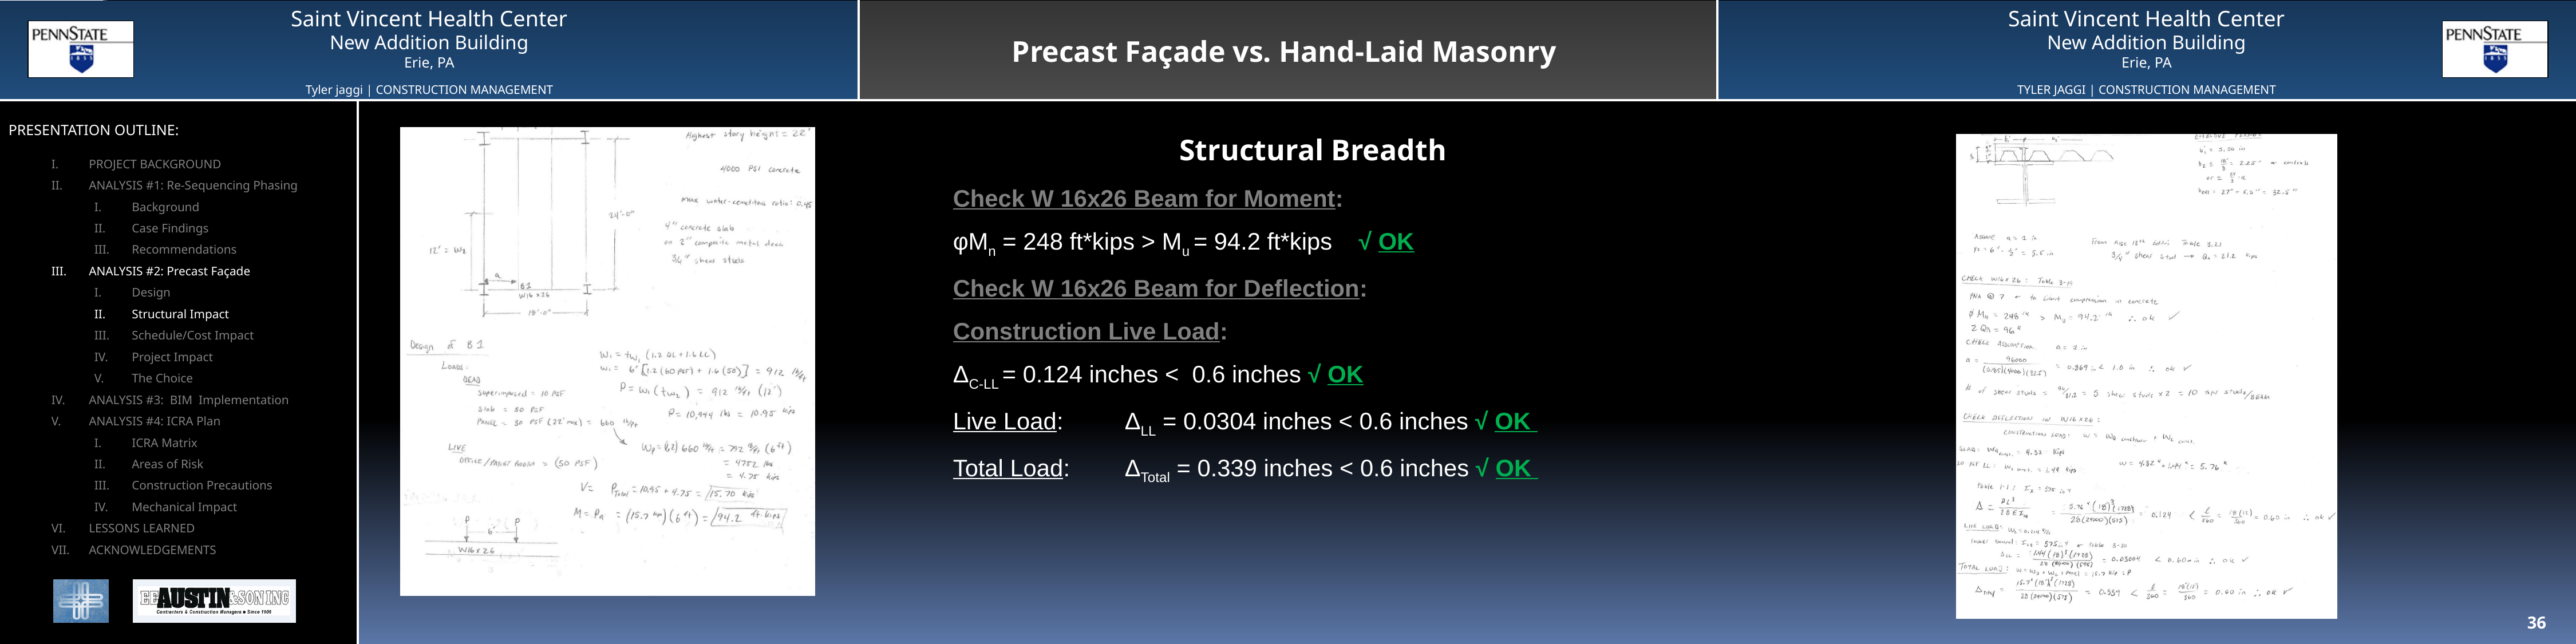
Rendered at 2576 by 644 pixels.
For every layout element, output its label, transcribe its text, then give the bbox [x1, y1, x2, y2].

picture [28, 21, 134, 78]
picture [2442, 21, 2548, 78]
picture [133, 579, 296, 623]
picture [53, 579, 109, 623]
text_box PRESENTATION OUTLINE: PROJECT BACKGROUND ANALYSIS #1: Re-Sequencing Phasing Background Case Findings Recommendations ANALYSIS #2: Precast Façade Design Structural Impact Schedule/Cost Impact Project Impact The Choice ANALYSIS #3: BIM Implementation ANALYSIS #4: ICRA Plan ICRA Matrix Areas of Risk Construction Precautions Mechanical Impact LESSONS LEARNED ACKNOWLEDGEMENTS [0, 101, 357, 644]
text_box Precast Façade vs. Hand-Laid Masonry [860, 1, 1716, 99]
text_box Check W 16x26 Beam for Moment: φMn = 248 ft*kips > Mu = 94.2 ft*kips √ OK Check W 16x26 Beam for Deflection: Construction Live Load: ΔC-LL = 0.124 inches < 0.6 inches √ OK Live Load: ΔLL = 0.0304 inches < 0.6 inches √ OK Total Load: ΔTotal = 0.339 inches < 0.6 inches √ OK [944, 179, 1682, 540]
text_box Saint Vincent Health Center New Addition Building Erie, PA Tyler jaggi | CONSTRUCTION MANAGEMENT [0, 1, 858, 99]
text_box Structural Breadth [944, 127, 1682, 171]
picture [400, 127, 815, 596]
text_box Saint Vincent Health Center New Addition Building Erie, PA TYLER JAGGI | CONSTRUCTION MANAGEMENT [1718, 1, 2576, 99]
text_box 36 [2518, 607, 2562, 639]
picture [1956, 133, 2337, 619]
